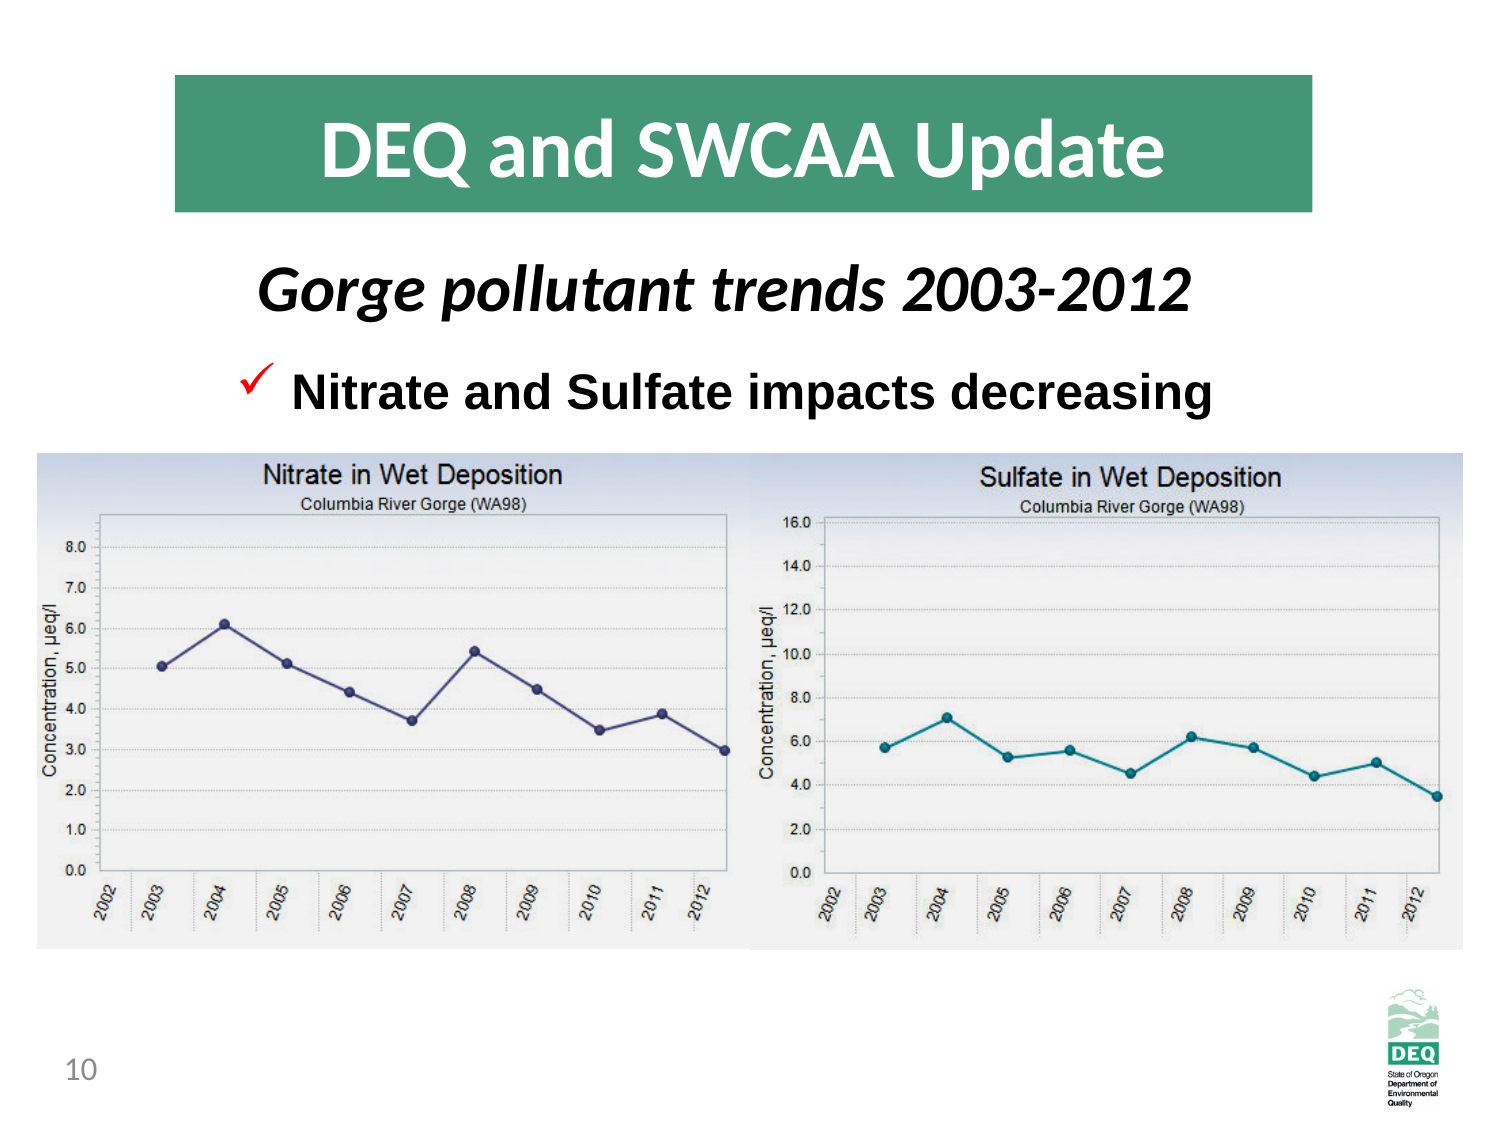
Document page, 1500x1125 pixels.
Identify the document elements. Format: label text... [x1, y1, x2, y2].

slide_number 10 [12, 1037, 113, 1098]
picture [1387, 987, 1441, 1108]
picture [37, 453, 1463, 951]
title DEQ and SWCAA Update [174, 75, 1313, 213]
text_box Gorge pollutant trends 2003-2012 Nitrate and Sulfate impacts decreasing [221, 237, 1230, 428]
